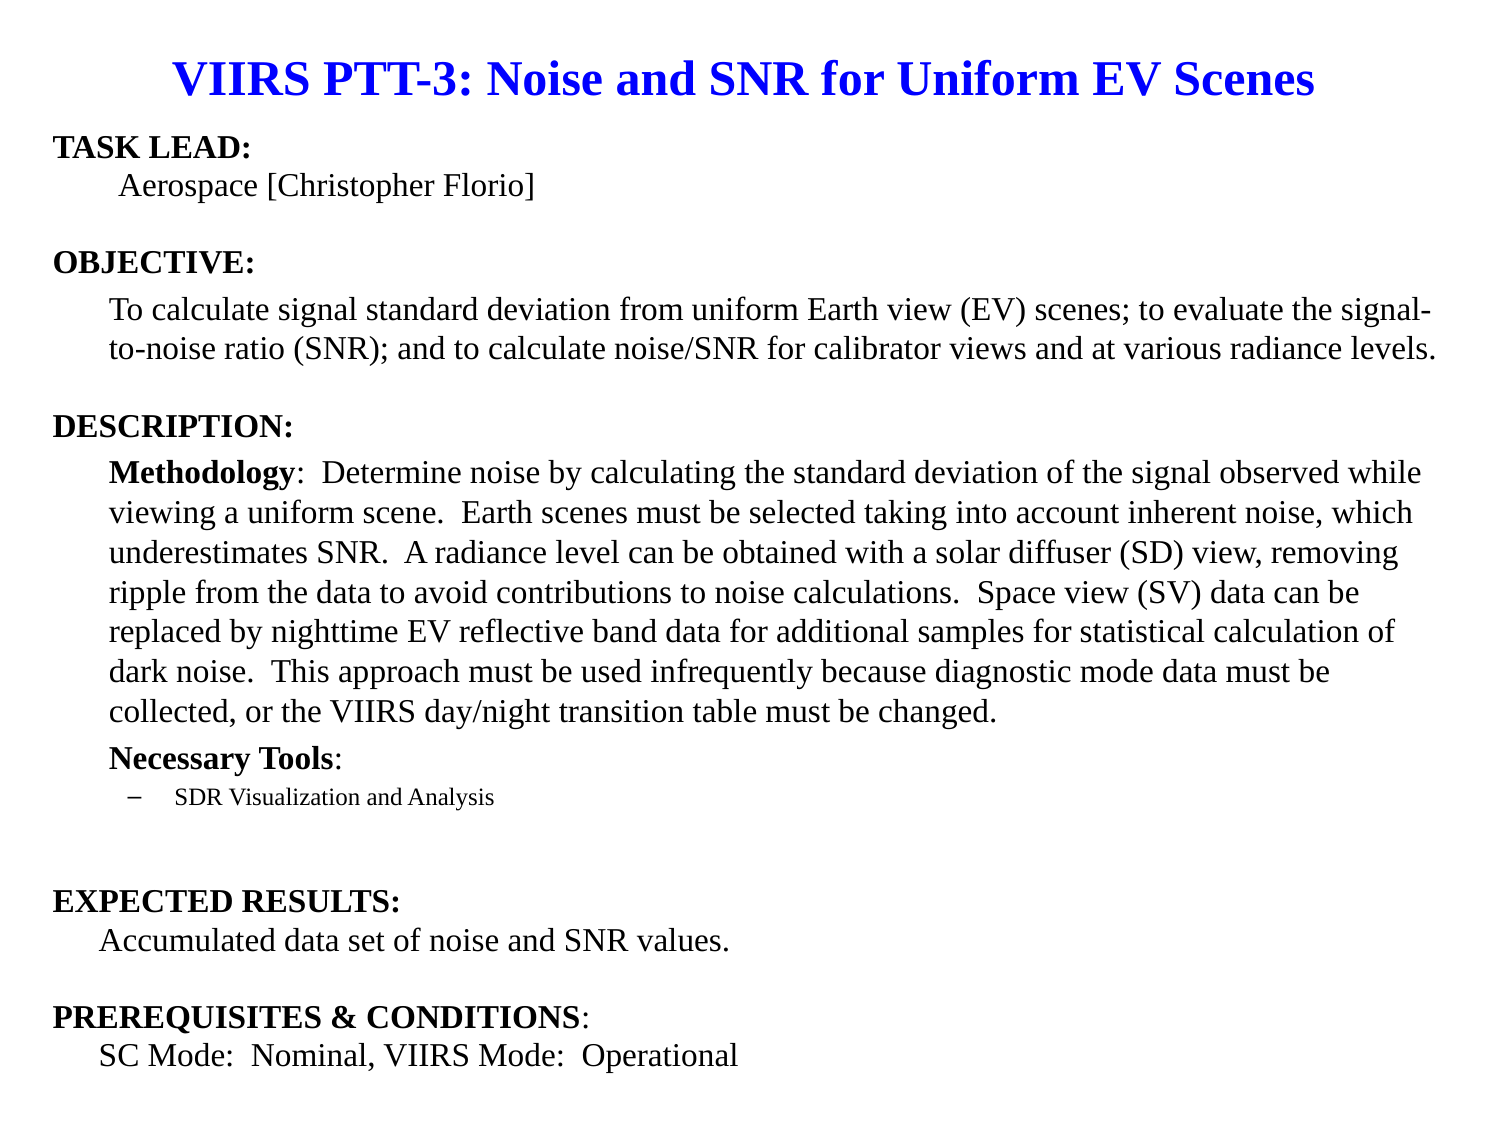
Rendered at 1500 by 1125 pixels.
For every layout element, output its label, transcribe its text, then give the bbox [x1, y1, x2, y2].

list TASK LEAD: Aerospace [Christopher Florio] OBJECTIVE: To calculate signal standard deviation from uniform Earth view (EV) scenes; to evaluate the signal-to-noise ratio (SNR); and to calculate noise/SNR for calibrator views and at various radiance levels. DESCRIPTION: Methodology: Determine noise by calculating the standard deviation of the signal observed while viewing a uniform scene. Earth scenes must be selected taking into account inherent noise, which underestimates SNR. A radiance level can be obtained with a solar diffuser (SD) view, removing ripple from the data to avoid contributions to noise calculations. Space view (SV) data can be replaced by nighttime EV reflective band data for additional samples for statistical calculation of dark noise. This approach must be used infrequently because diagnostic mode data must be collected, or the VIIRS day/night transition table must be changed. Necessary Tools: SDR Visualization and Analysis EXPECTED RESULTS: Accumulated data set of noise and SNR values. PREREQUISITES & CONDITIONS: SC Mode: Nominal, VIIRS Mode: Operational [37, 125, 1463, 1100]
title VIIRS PTT-3: Noise and SNR for Uniform EV Scenes [0, 0, 1500, 150]
